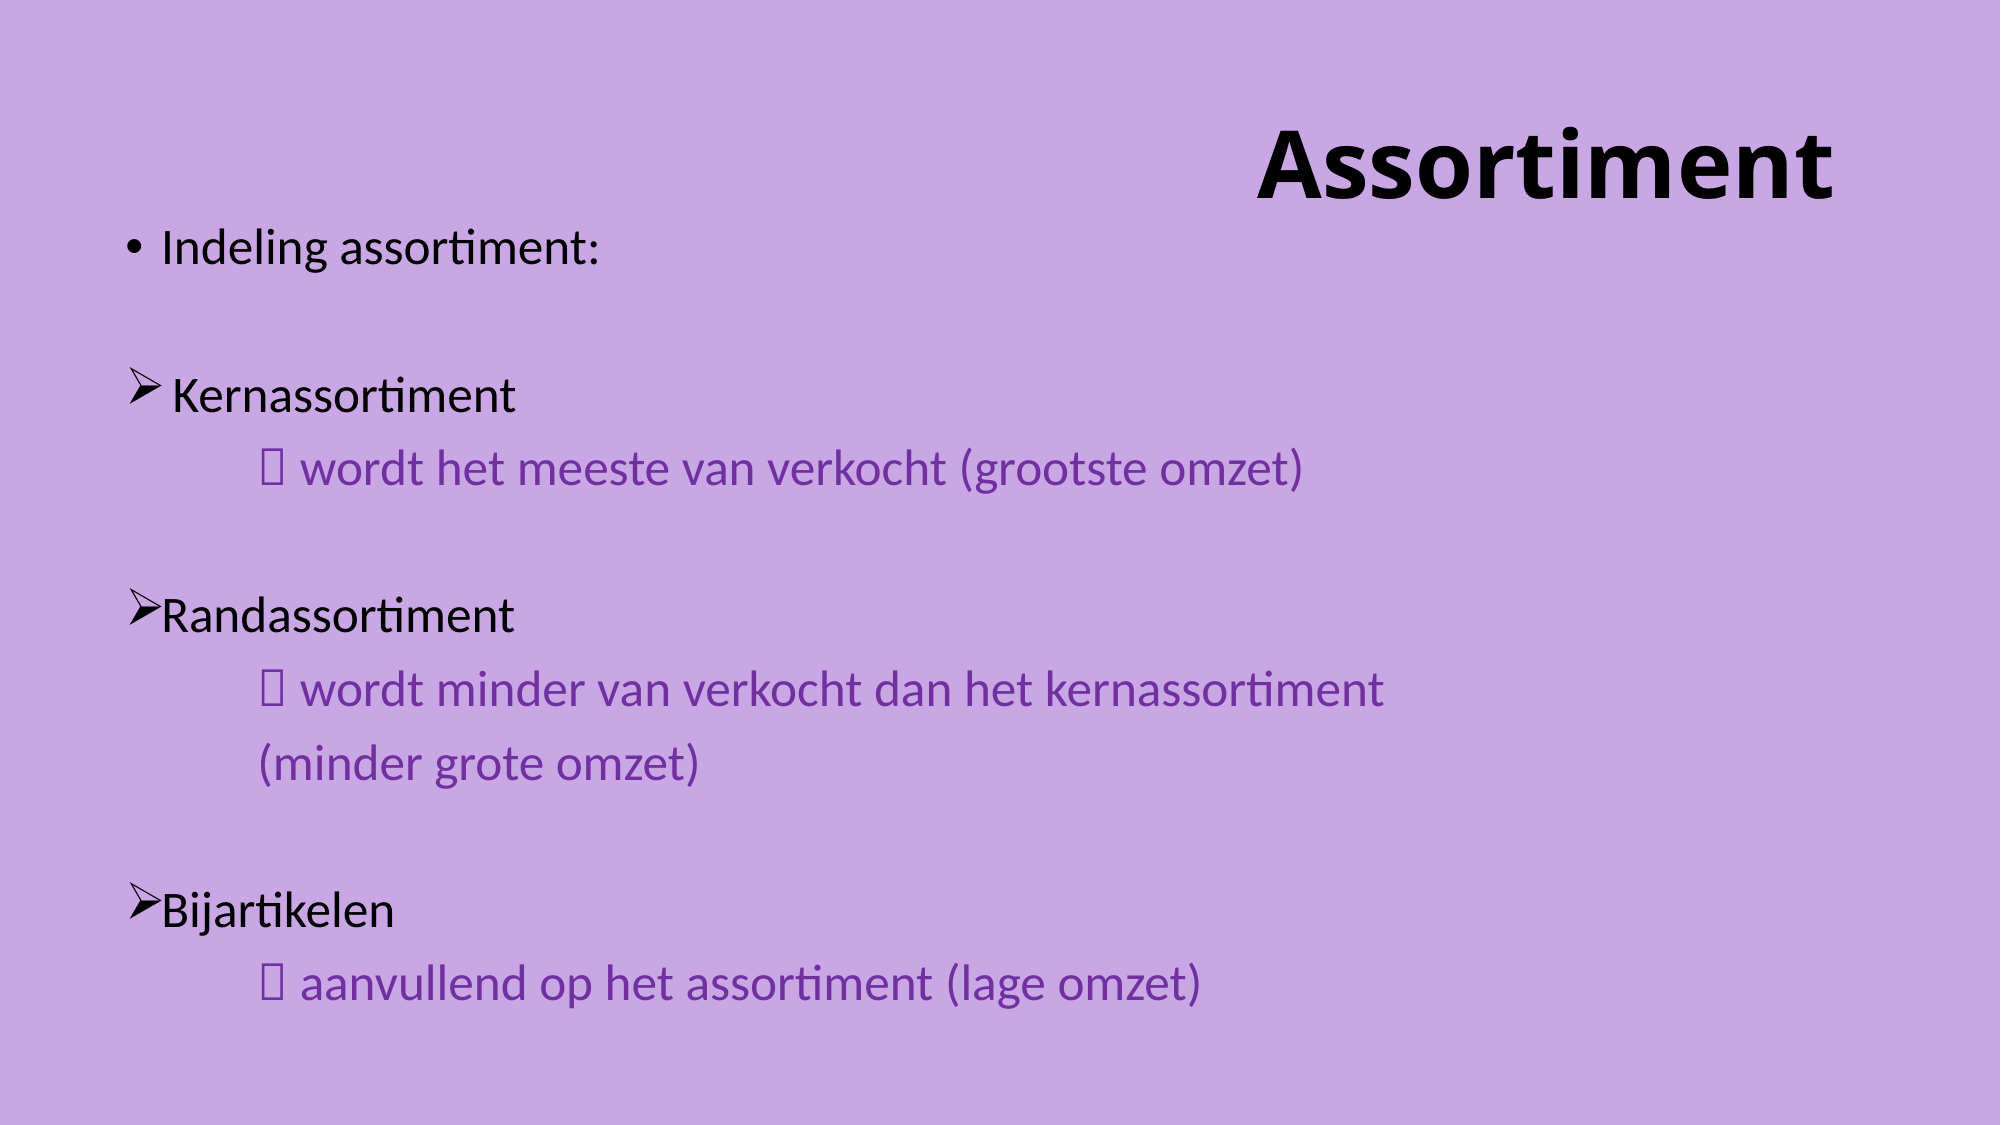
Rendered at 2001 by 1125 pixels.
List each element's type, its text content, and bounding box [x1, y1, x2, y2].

list Indeling assortiment: Kernassortiment  wordt het meeste van verkocht (grootste omzet) Randassortiment  wordt minder van verkocht dan het kernassortiment (minder grote omzet) Bijartikelen  aanvullend op het assortiment (lage omzet) [110, 213, 1890, 1020]
title Assortiment [1242, 59, 1863, 213]
